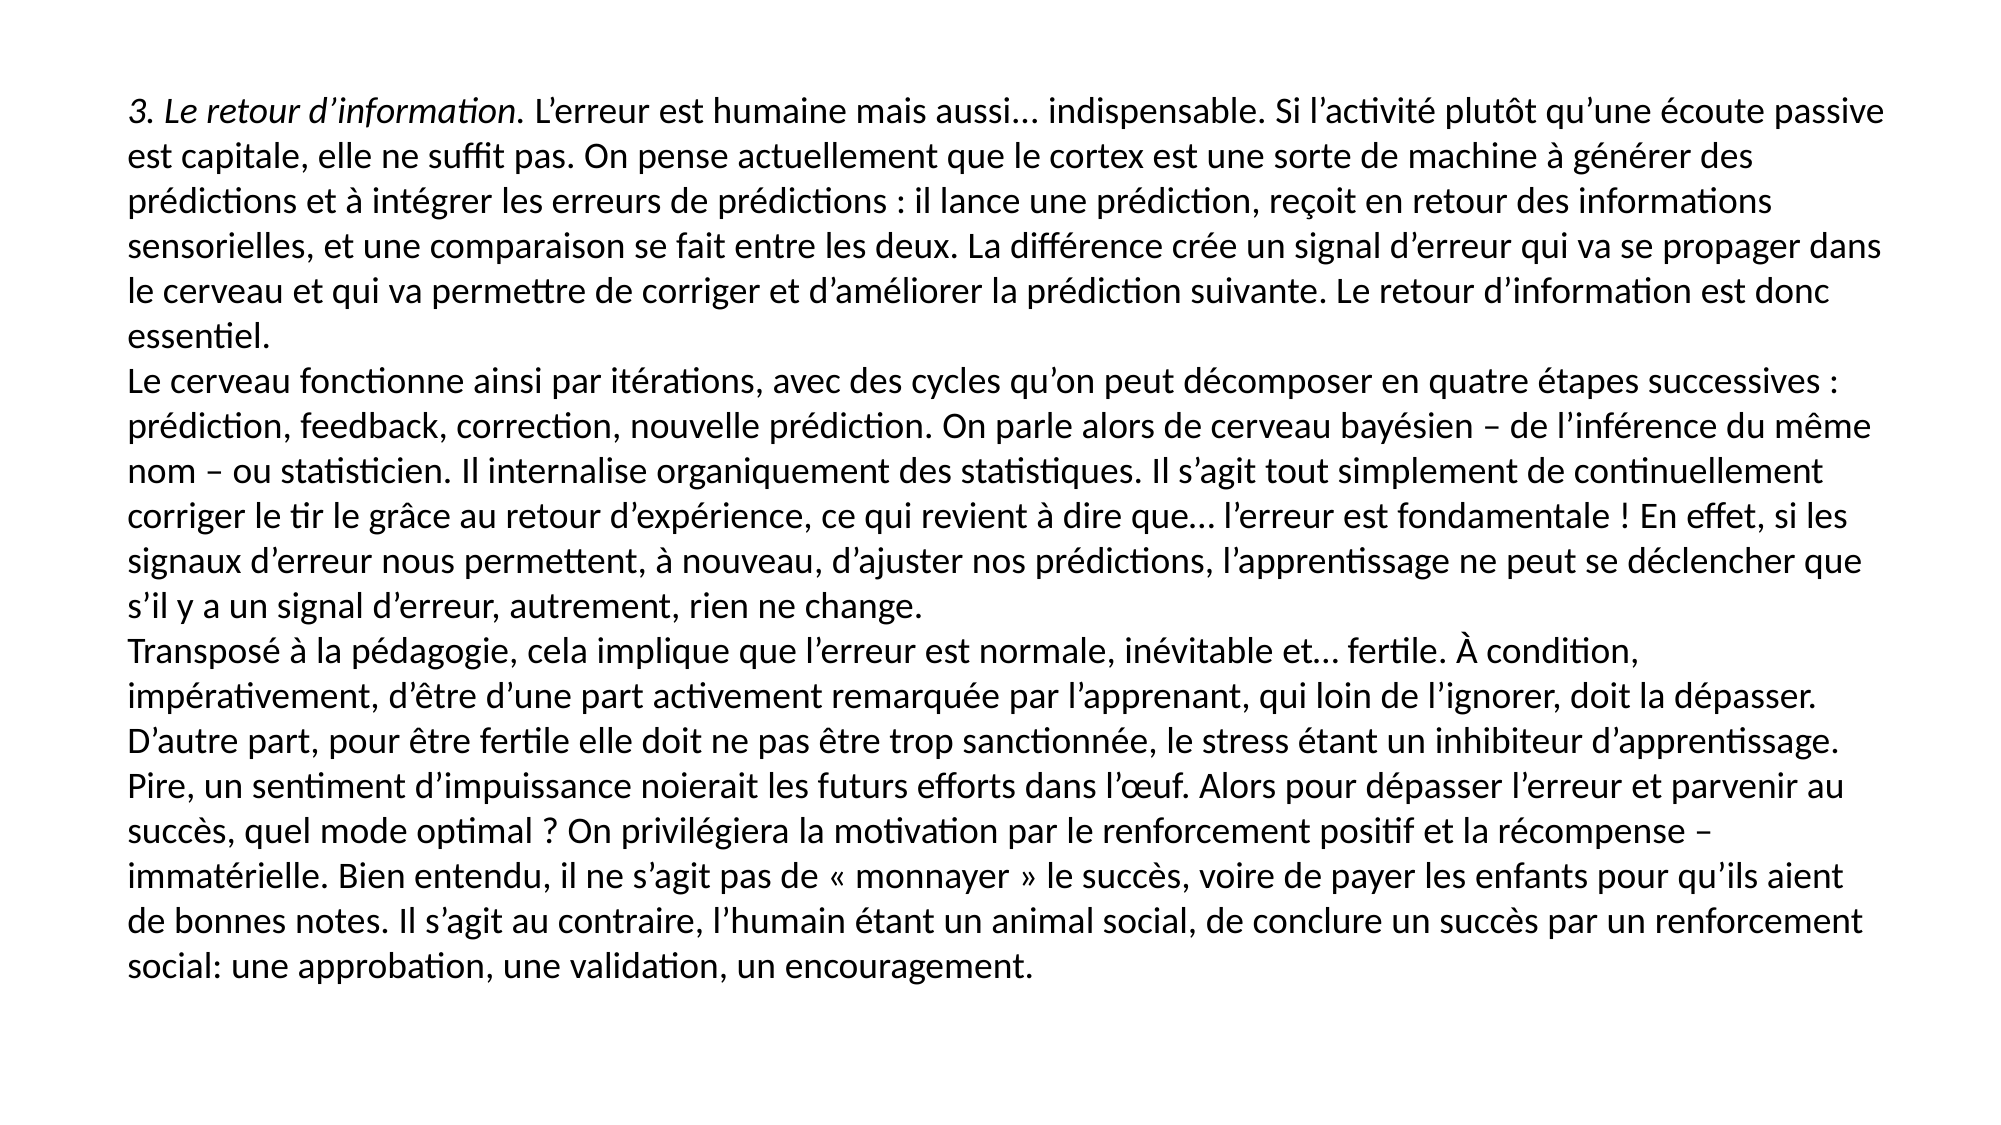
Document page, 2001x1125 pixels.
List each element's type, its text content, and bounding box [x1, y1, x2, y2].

text_box 3. Le retour d’information. L’erreur est humaine mais aussi... indispensable. Si l’activité plutôt qu’une écoute passive est capitale, elle ne suffit pas. On pense actuellement que le cortex est une sorte de machine à générer des prédictions et à intégrer les erreurs de prédictions : il lance une prédiction, reçoit en retour des informations sensorielles, et une comparaison se fait entre les deux. La différence crée un signal d’erreur qui va se propager dans le cerveau et qui va permettre de corriger et d’améliorer la prédiction suivante. Le retour d’information est donc essentiel. Le cerveau fonctionne ainsi par itérations, avec des cycles qu’on peut décomposer en quatre étapes successives : prédiction, feedback, correction, nouvelle prédiction. On parle alors de cerveau bayésien – de l’inférence du même nom – ou statisticien. Il internalise organiquement des statistiques. Il s’agit tout simplement de continuellement corriger le tir le grâce au retour d’expérience, ce qui revient à dire que… l’erreur est fondamentale ! En effet, si les signaux d’erreur nous permettent, à nouveau, d’ajuster nos prédictions, l’apprentissage ne peut se déclencher que s’il y a un signal d’erreur, autrement, rien ne change. Transposé à la pédagogie, cela implique que l’erreur est normale, inévitable et… fertile. À condition, impérativement, d’être d’une part activement remarquée par l’apprenant, qui loin de l’ignorer, doit la dépasser. D’autre part, pour être fertile elle doit ne pas être trop sanctionnée, le stress étant un inhibiteur d’apprentissage. Pire, un sentiment d’impuissance noierait les futurs efforts dans l’œuf. Alors pour dépasser l’erreur et parvenir au succès, quel mode optimal ? On privilégiera la motivation par le renforcement positif et la récompense – immatérielle. Bien entendu, il ne s’agit pas de « monnayer » le succès, voire de payer les enfants pour qu’ils aient de bonnes notes. Il s’agit au contraire, l’humain étant un animal social, de conclure un succès par un renforcement social: une approbation, une validation, un encouragement. [112, 78, 1905, 994]
